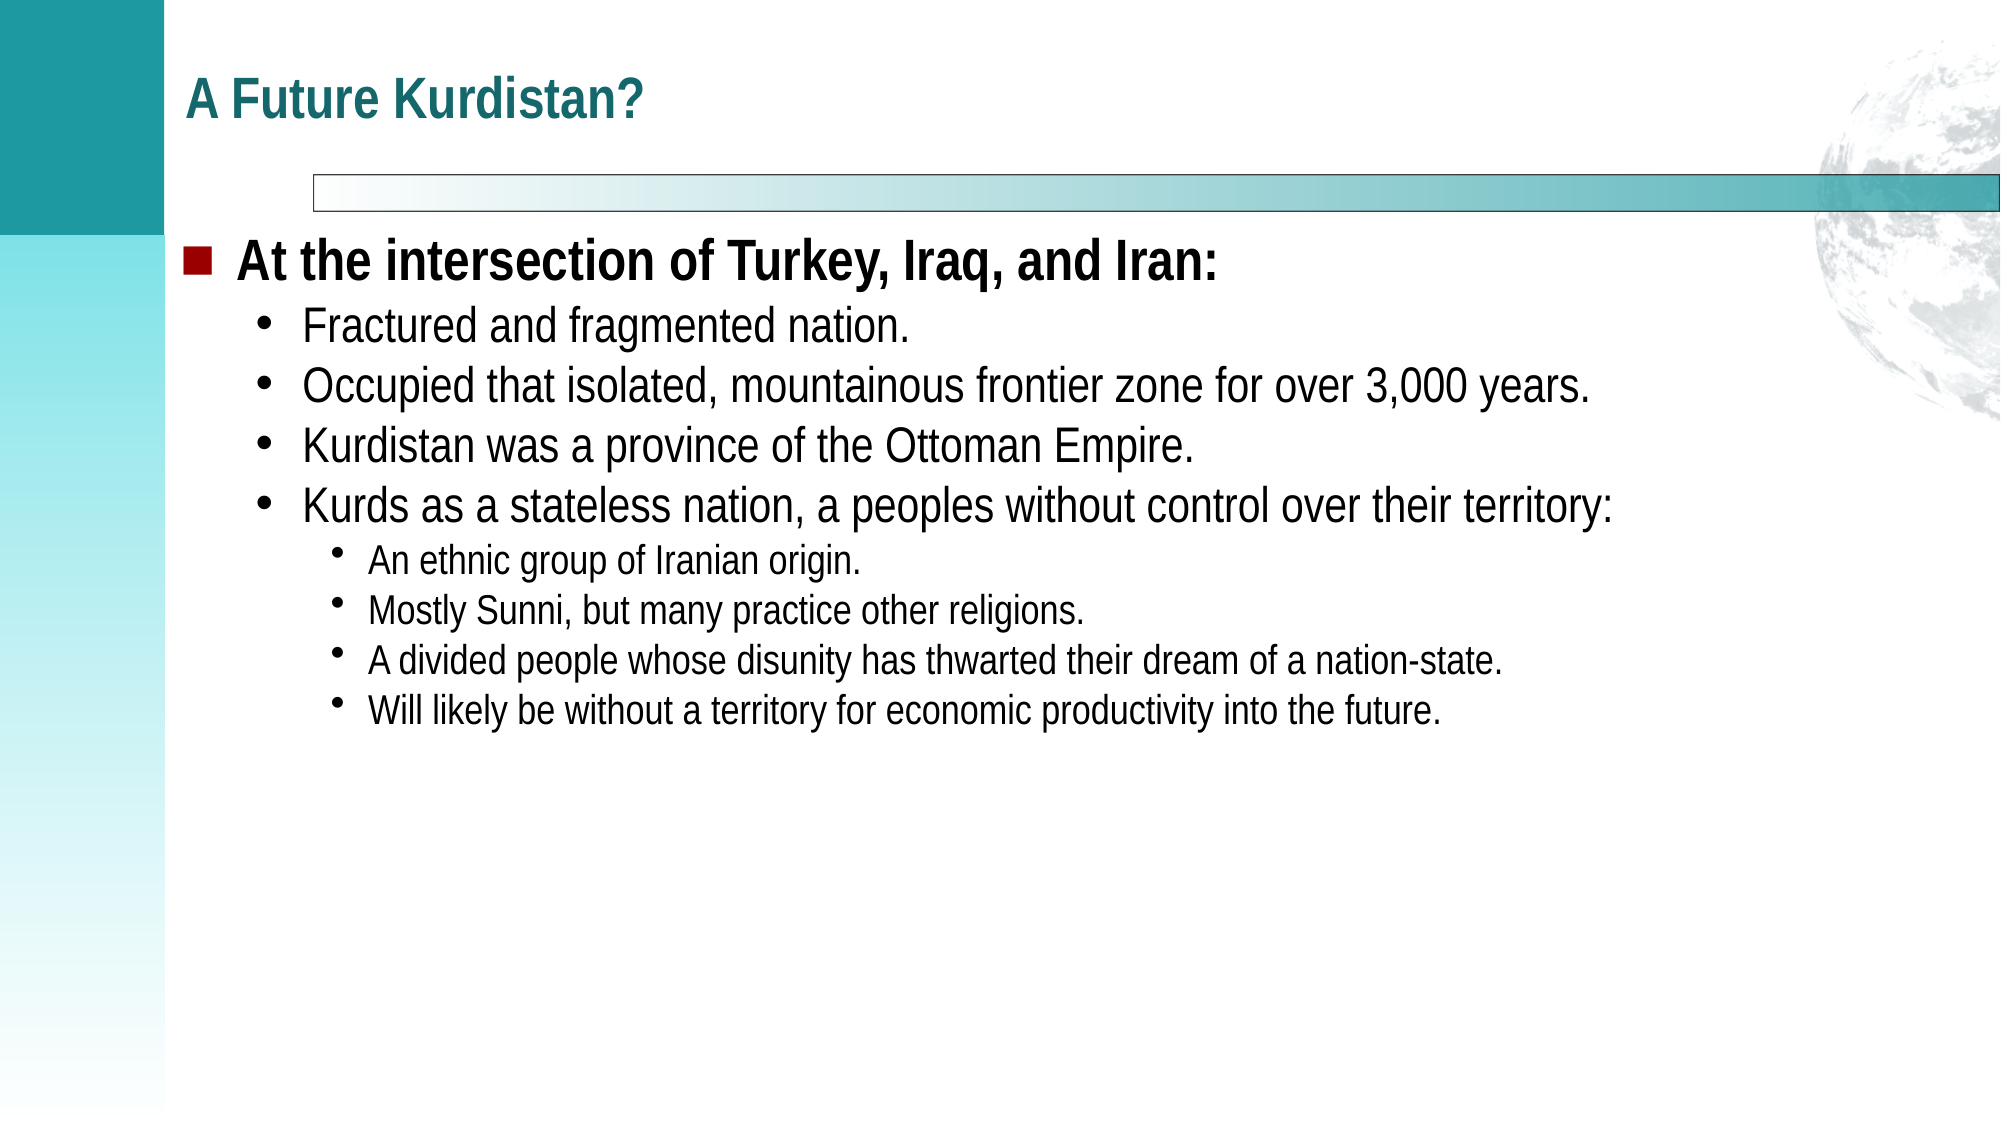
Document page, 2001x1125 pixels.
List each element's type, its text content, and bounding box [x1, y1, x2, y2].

title A Future Kurdistan? [170, 16, 1967, 173]
list At the intersection of Turkey, Iraq, and Iran: Fractured and fragmented nation. Occupied that isolated, mountainous frontier zone for over 3,000 years. Kurdistan was a province of the Ottoman Empire. Kurds as a stateless nation, a peoples without control over their territory: An ethnic group of Iranian origin. Mostly Sunni, but many practice other religions. A divided people whose disunity has thwarted their dream of a nation-state. Will likely be without a territory for economic productivity into the future. [165, 214, 1970, 1084]
